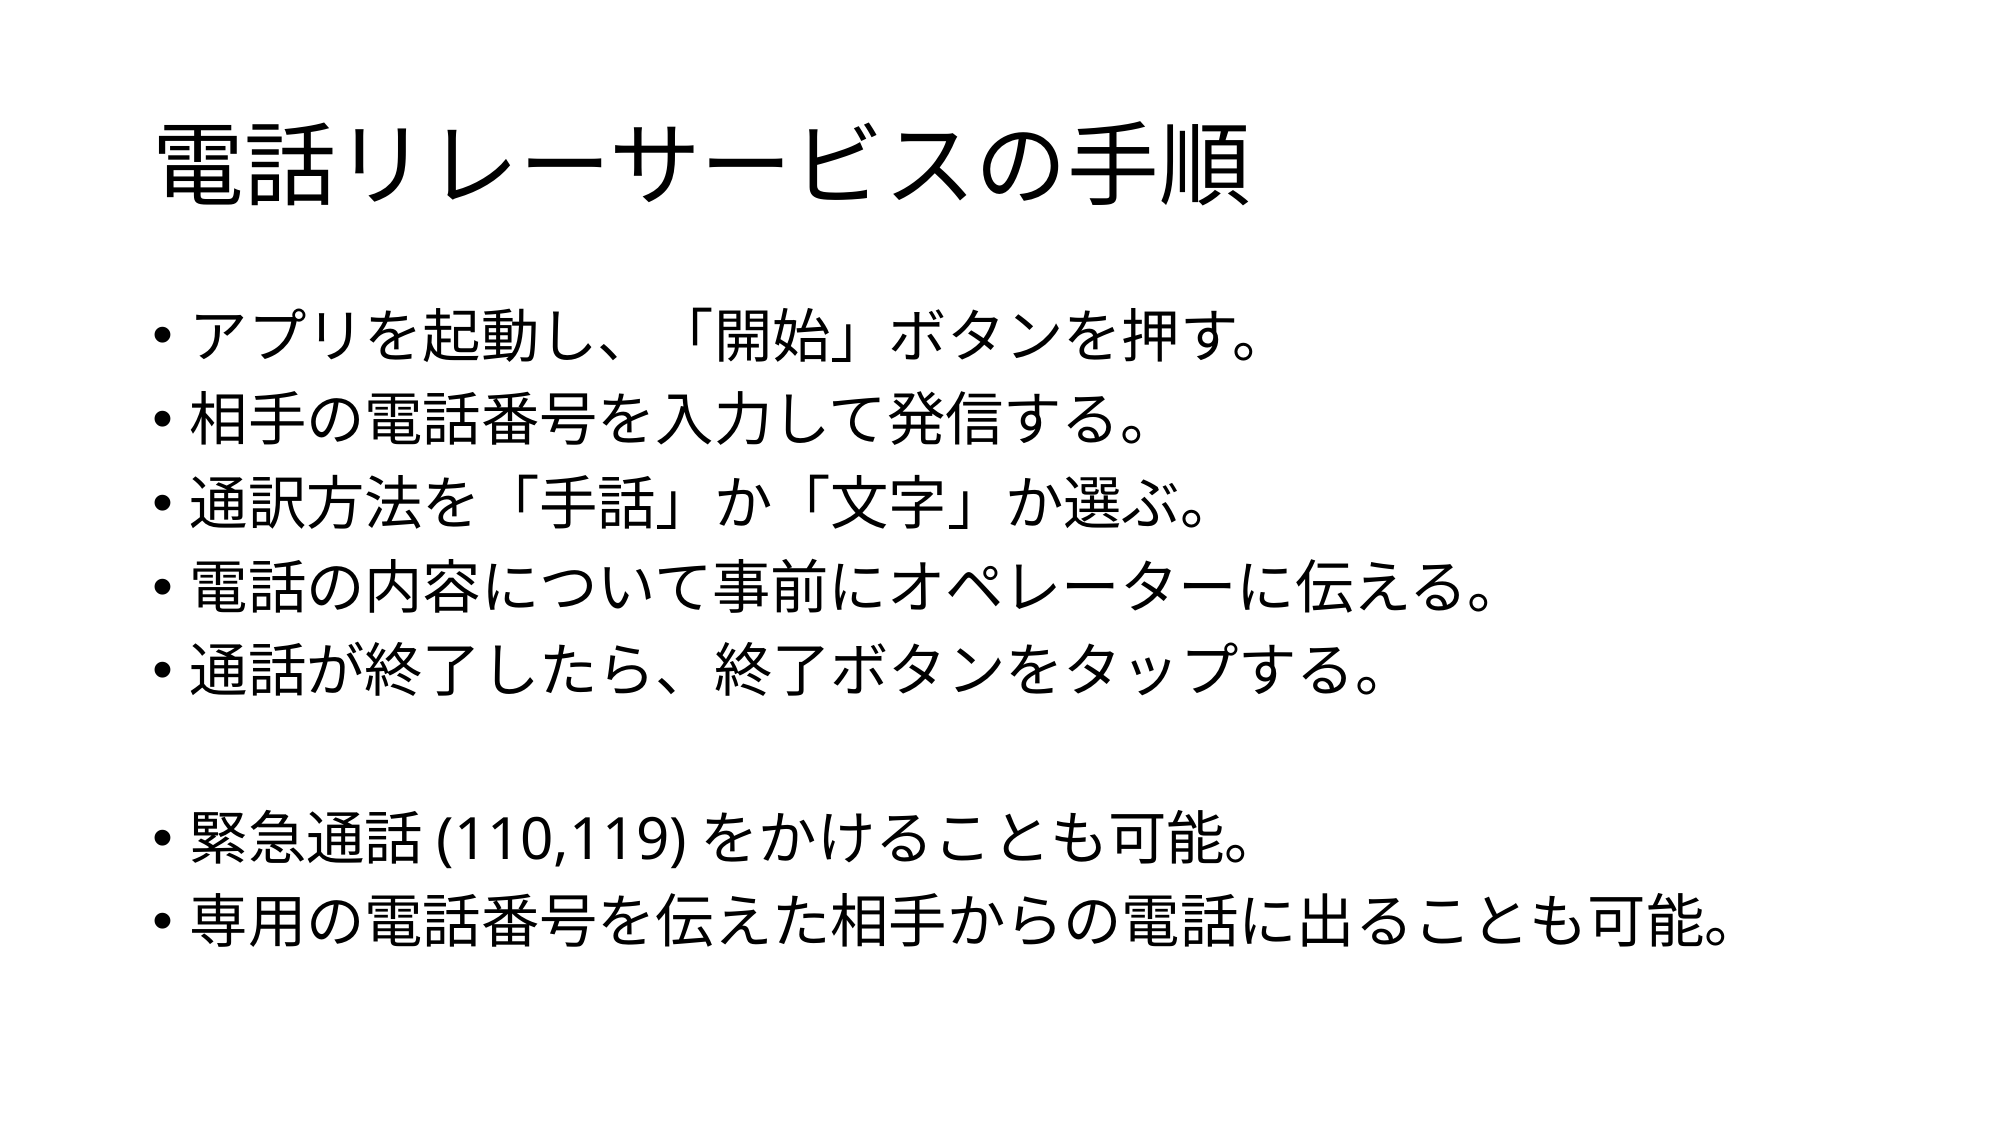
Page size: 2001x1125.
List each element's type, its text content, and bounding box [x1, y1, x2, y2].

list アプリを起動し、「開始」ボタンを押す。 相手の電話番号を入力して発信する。 通訳方法を「手話」か「文字」か選ぶ。 電話の内容について事前にオペレーターに伝える。 通話が終了したら、終了ボタンをタップする。 緊急通話(110,119)をかけることも可能。 専用の電話番号を伝えた相手からの電話に出ることも可能。 [137, 299, 1863, 1014]
title 電話リレーサービスの手順 [137, 59, 1863, 278]
